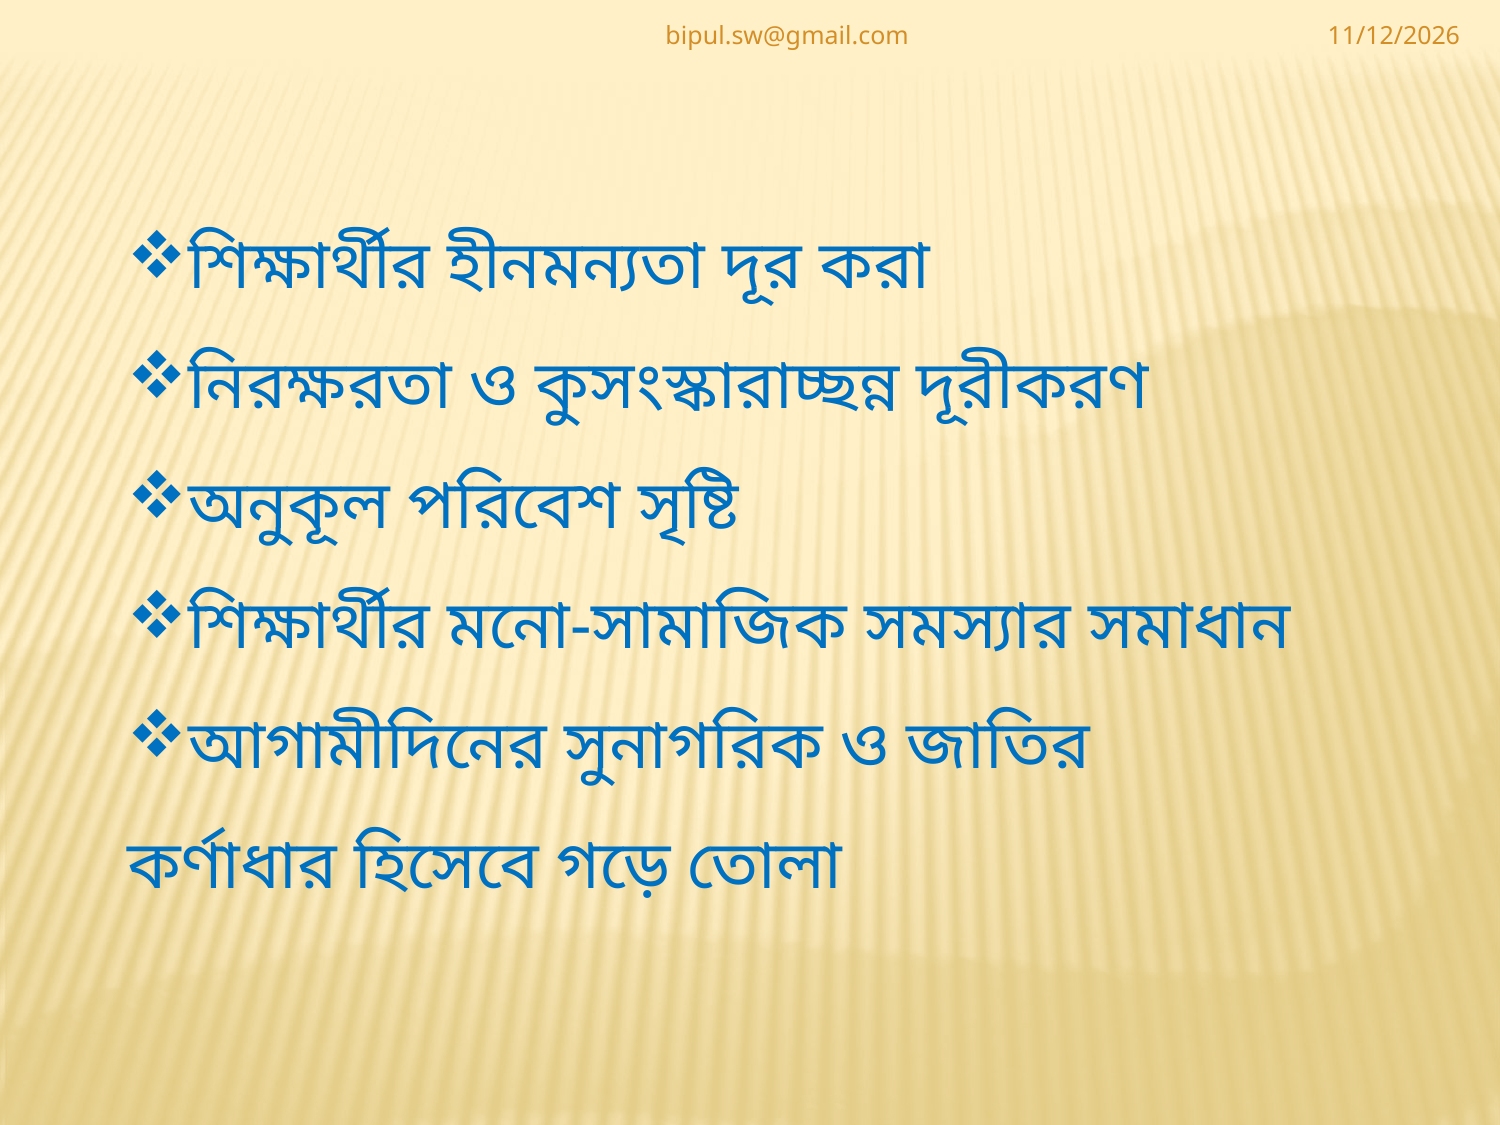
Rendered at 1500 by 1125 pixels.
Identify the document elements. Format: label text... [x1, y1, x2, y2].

footer bipul.sw@gmail.com [512, 12, 1063, 60]
text_box শিক্ষার্থীর হীনমন্যতা দূর করা নিরক্ষরতা ও কুসংস্কারাচ্ছন্ন দূরীকরণ অনুকূল পরিবেশ সৃষ্টি শিক্ষার্থীর মনো-সামাজিক সমস্যার সমাধান আগামীদিনের সুনাগরিক ও জাতির কর্ণাধার হিসেবে গড়ে তোলা [112, 174, 1313, 990]
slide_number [1063, 12, 1475, 60]
